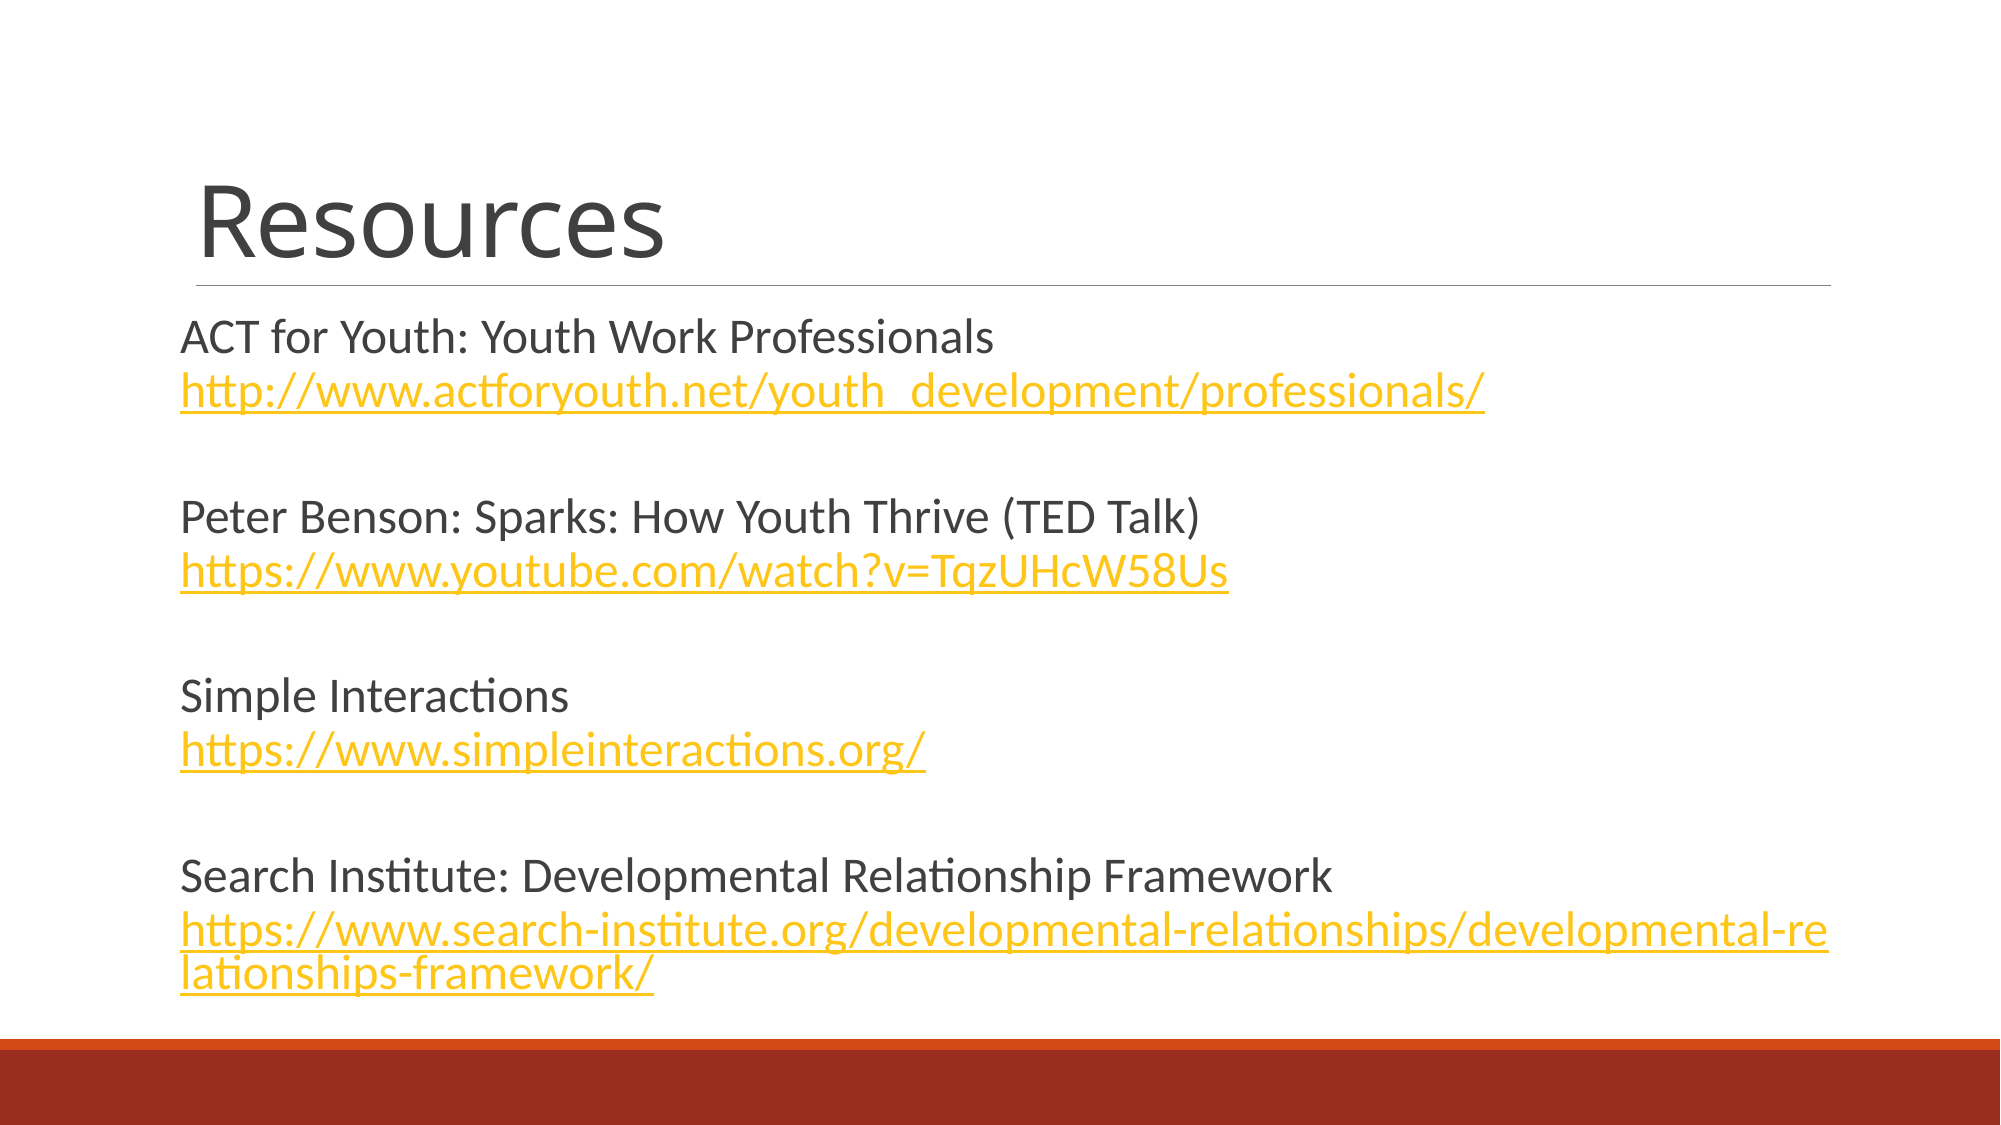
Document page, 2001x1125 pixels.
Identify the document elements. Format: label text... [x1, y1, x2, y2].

list ACT for Youth: Youth Work Professionals http://www.actforyouth.net/youth_development/professionals/ Peter Benson: Sparks: How Youth Thrive (TED Talk) https://www.youtube.com/watch?v=TqzUHcW58Us Simple Interactions https://www.simpleinteractions.org/ Search Institute: Developmental Relationship Framework https://www.search-institute.org/developmental-relationships/developmental-relationships-framework/ [180, 302, 1830, 963]
title Resources [180, 47, 1830, 285]
